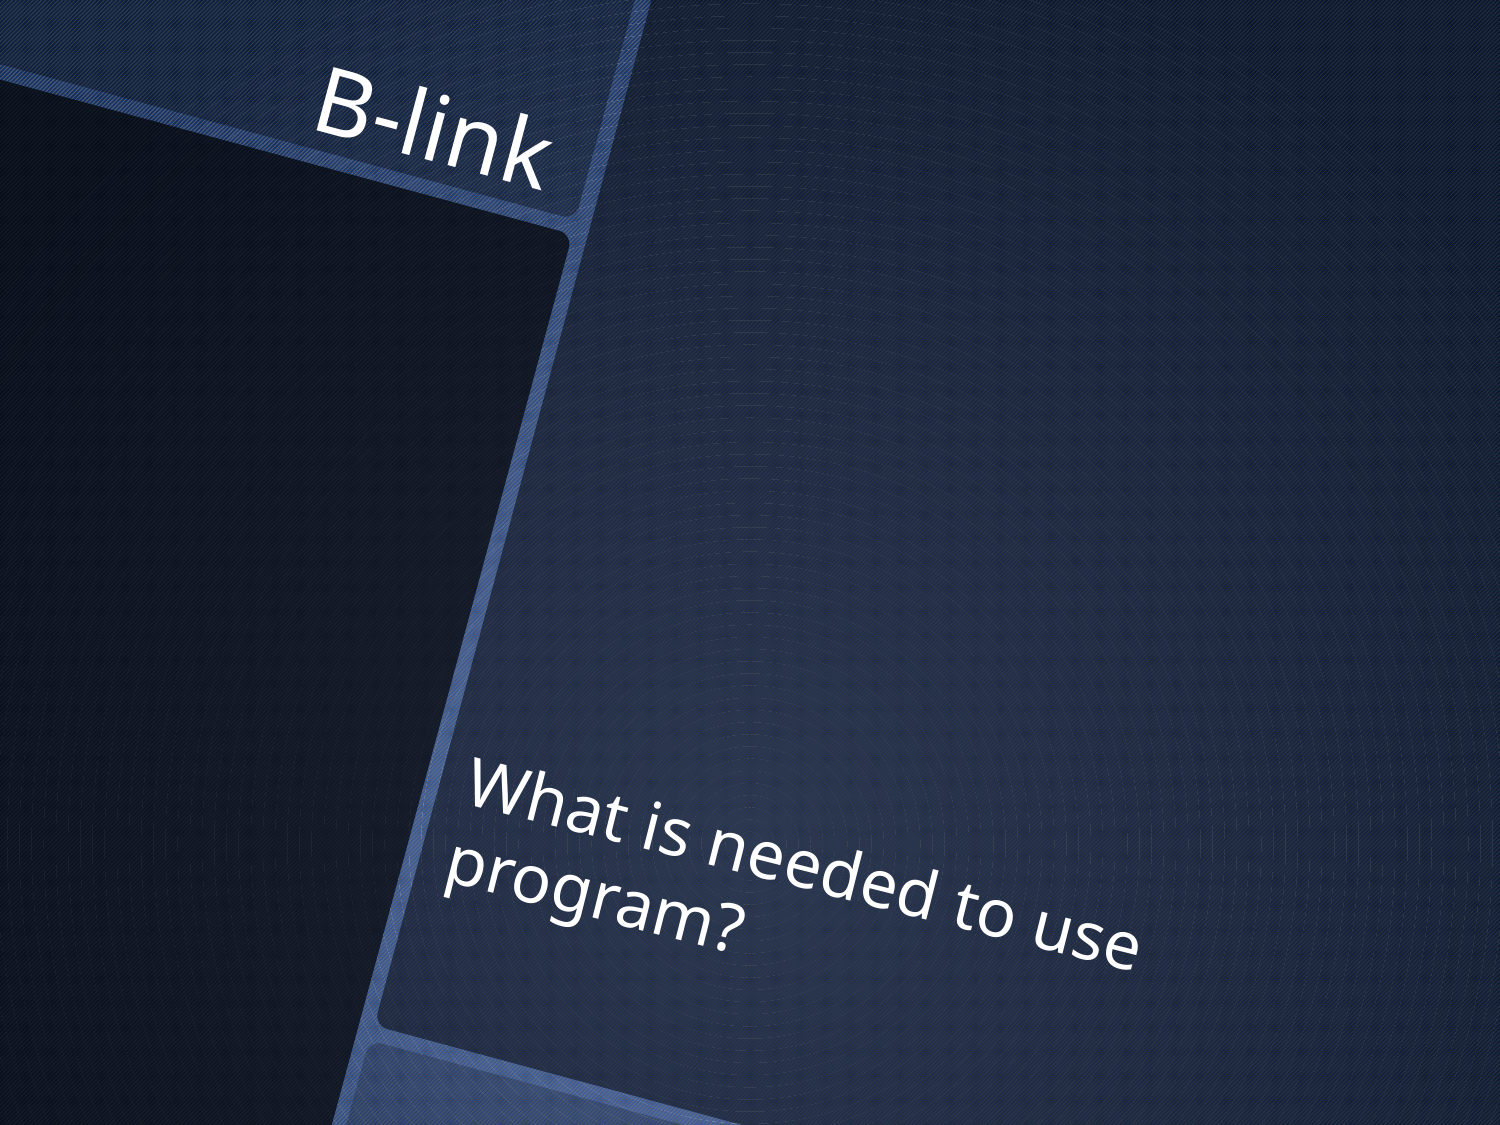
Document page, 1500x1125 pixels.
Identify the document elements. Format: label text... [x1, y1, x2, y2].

text_box What is needed to use program? [423, 727, 1475, 1125]
title B-link [41, 0, 597, 220]
